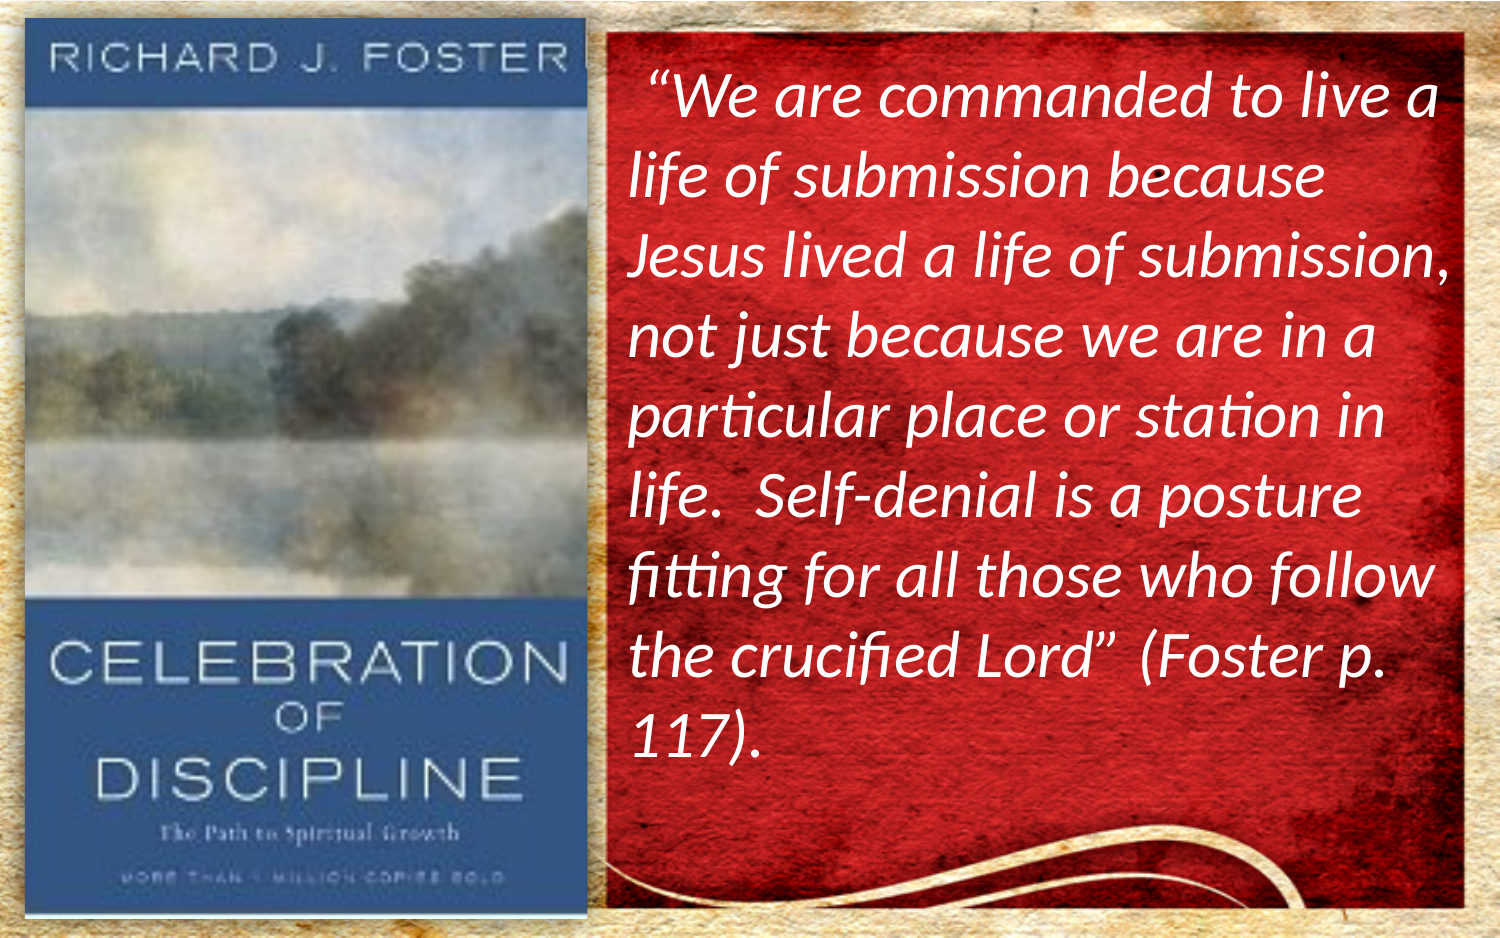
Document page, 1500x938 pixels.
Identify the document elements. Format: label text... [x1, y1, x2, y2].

picture [0, 1, 1500, 938]
list “We are commanded to live a life of submission because Jesus lived a life of submission, not just because we are in a particular place or station in life. Self-denial is a posture fitting for all those who follow the crucified Lord” (Foster p. 117). [612, 43, 1475, 819]
